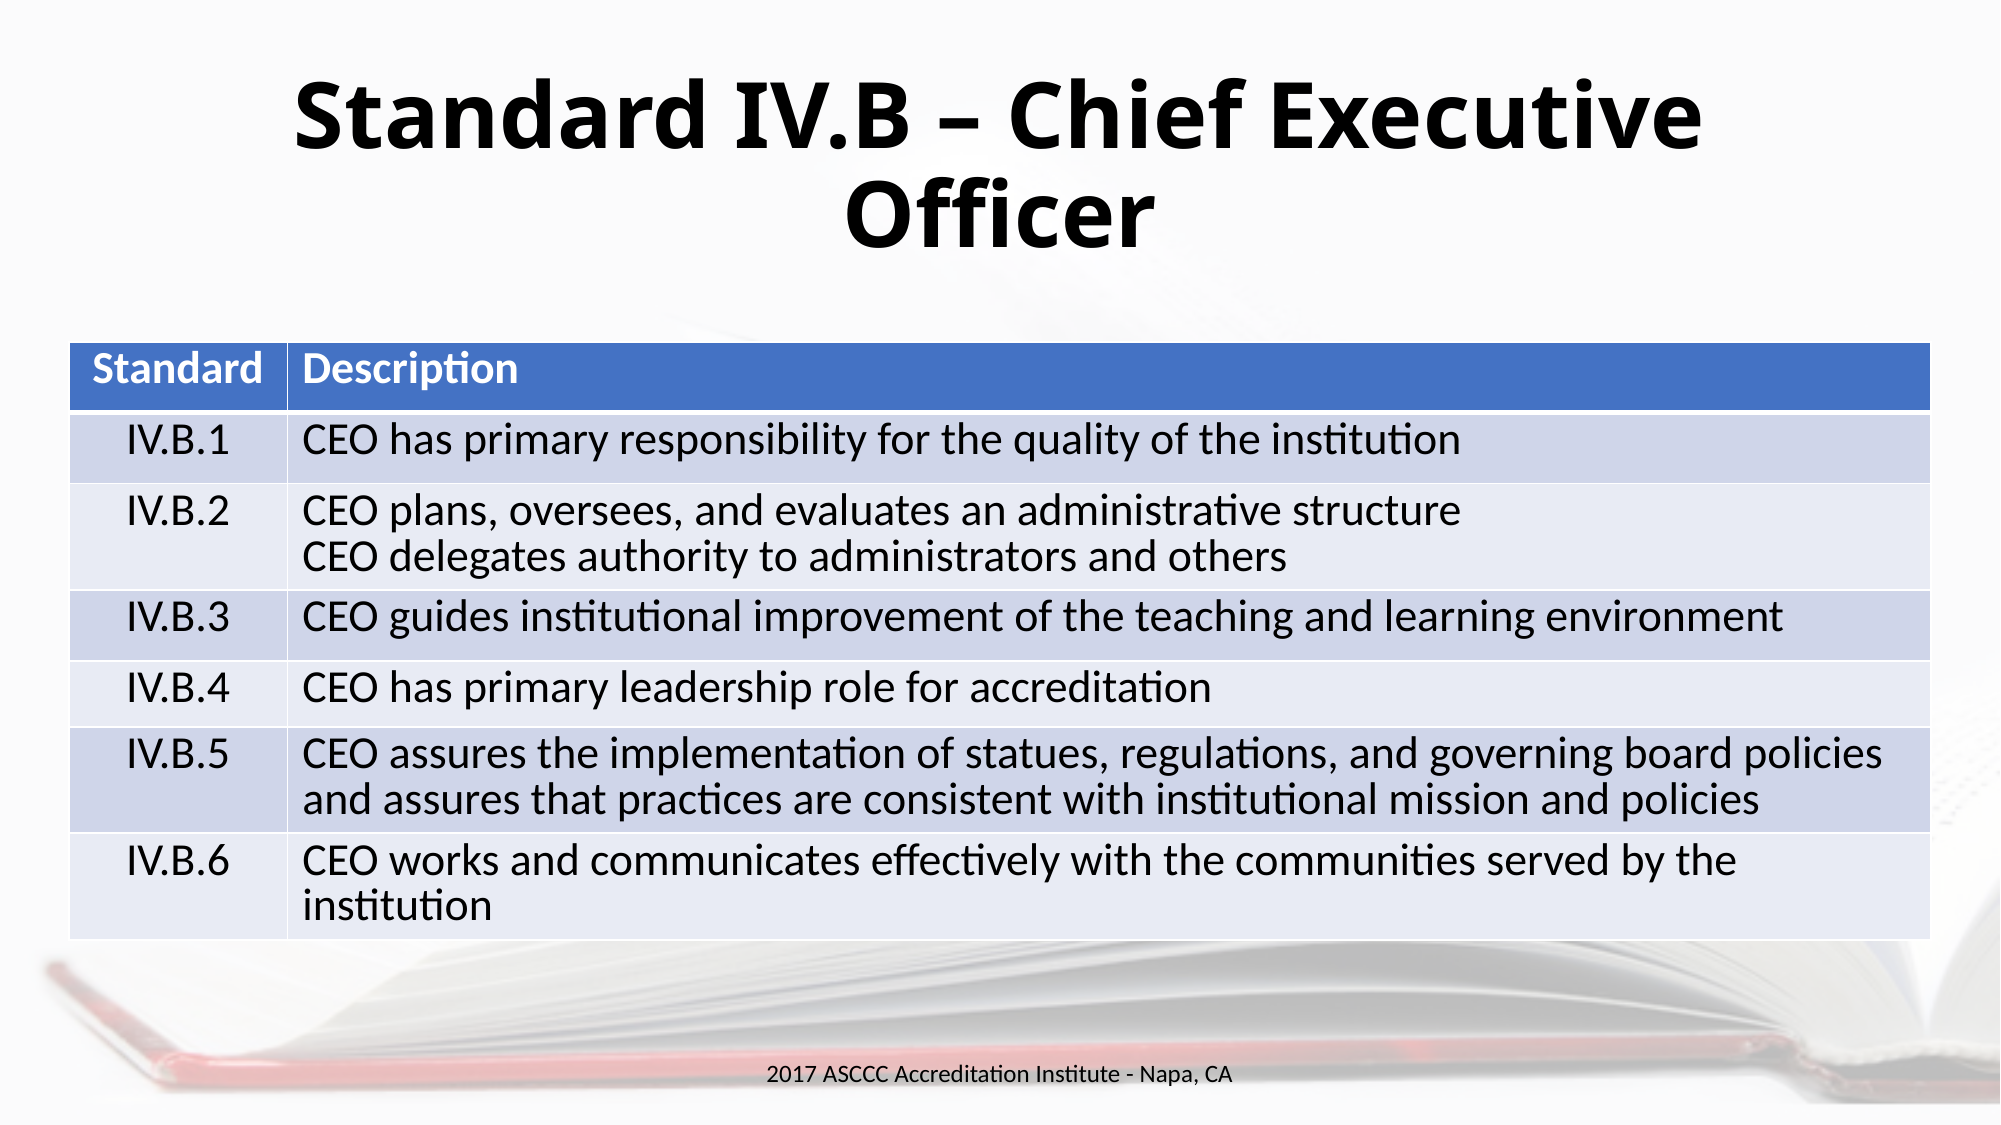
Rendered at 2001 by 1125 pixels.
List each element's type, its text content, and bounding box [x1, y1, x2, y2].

table_header Standard [70, 343, 287, 410]
table_cell CEO assures the implementation of statues, regulations, and governing board policies and assures that practices are consistent with institutional mission and policies [288, 728, 1930, 832]
table_cell IV.B.3 [70, 591, 287, 660]
table_cell CEO works and communicates effectively with the communities served by the institution [288, 834, 1930, 939]
table_cell CEO has primary responsibility for the quality of the institution [288, 415, 1930, 483]
table_cell IV.B.4 [70, 662, 287, 726]
title Standard IV.B – Chief Executive Officer [137, 59, 1863, 278]
table_cell CEO plans, oversees, and evaluates an administrative structure CEO delegates authority to administrators and others [288, 484, 1930, 589]
footer 2017 ASCCC Accreditation Institute - Napa, CA [662, 1042, 1338, 1103]
table_cell IV.B.6 [70, 834, 287, 939]
table_cell CEO has primary leadership role for accreditation [288, 662, 1930, 726]
table_cell IV.B.5 [70, 728, 287, 832]
table_cell IV.B.1 [70, 415, 287, 483]
table_header Description [288, 343, 1930, 410]
table_cell IV.B.2 [70, 484, 287, 589]
table_cell CEO guides institutional improvement of the teaching and learning environment [288, 591, 1930, 660]
